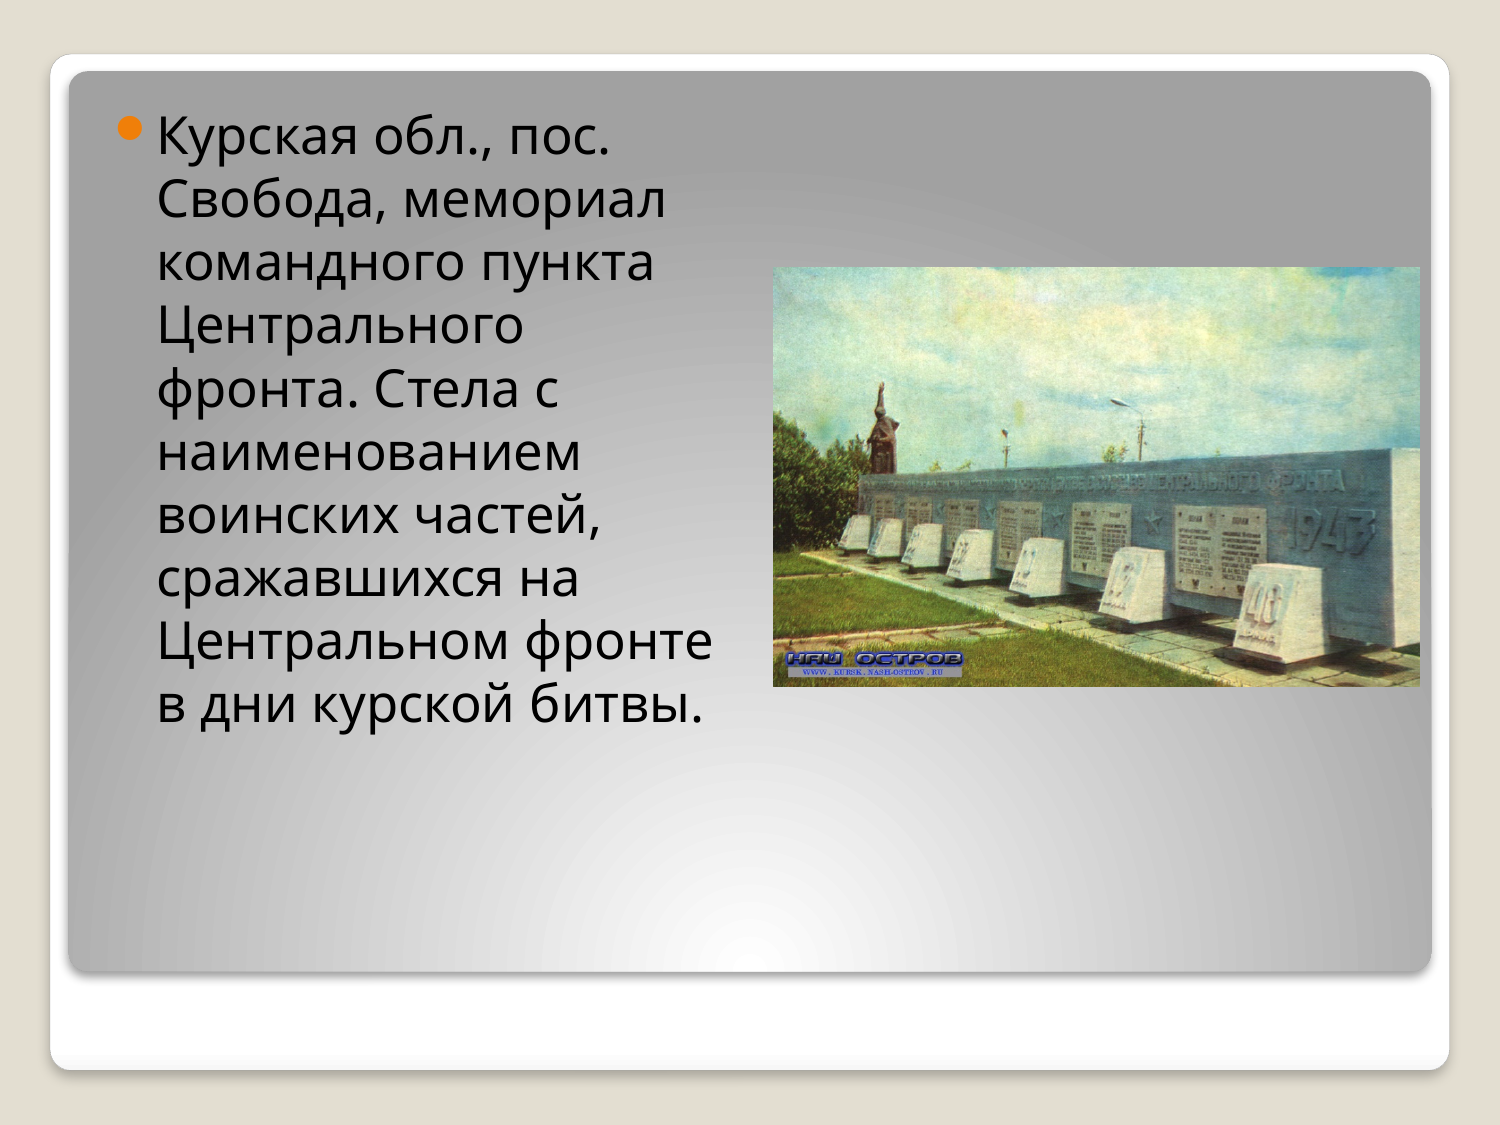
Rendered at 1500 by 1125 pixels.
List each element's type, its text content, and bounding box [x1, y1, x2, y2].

list Курская обл., пос. Свобода, мемориал командного пункта Центрального фронта. Стела с наименованием воинских частей, сражавшихся на Центральном фронте в дни курской битвы. [84, 86, 730, 807]
picture [773, 266, 1420, 687]
